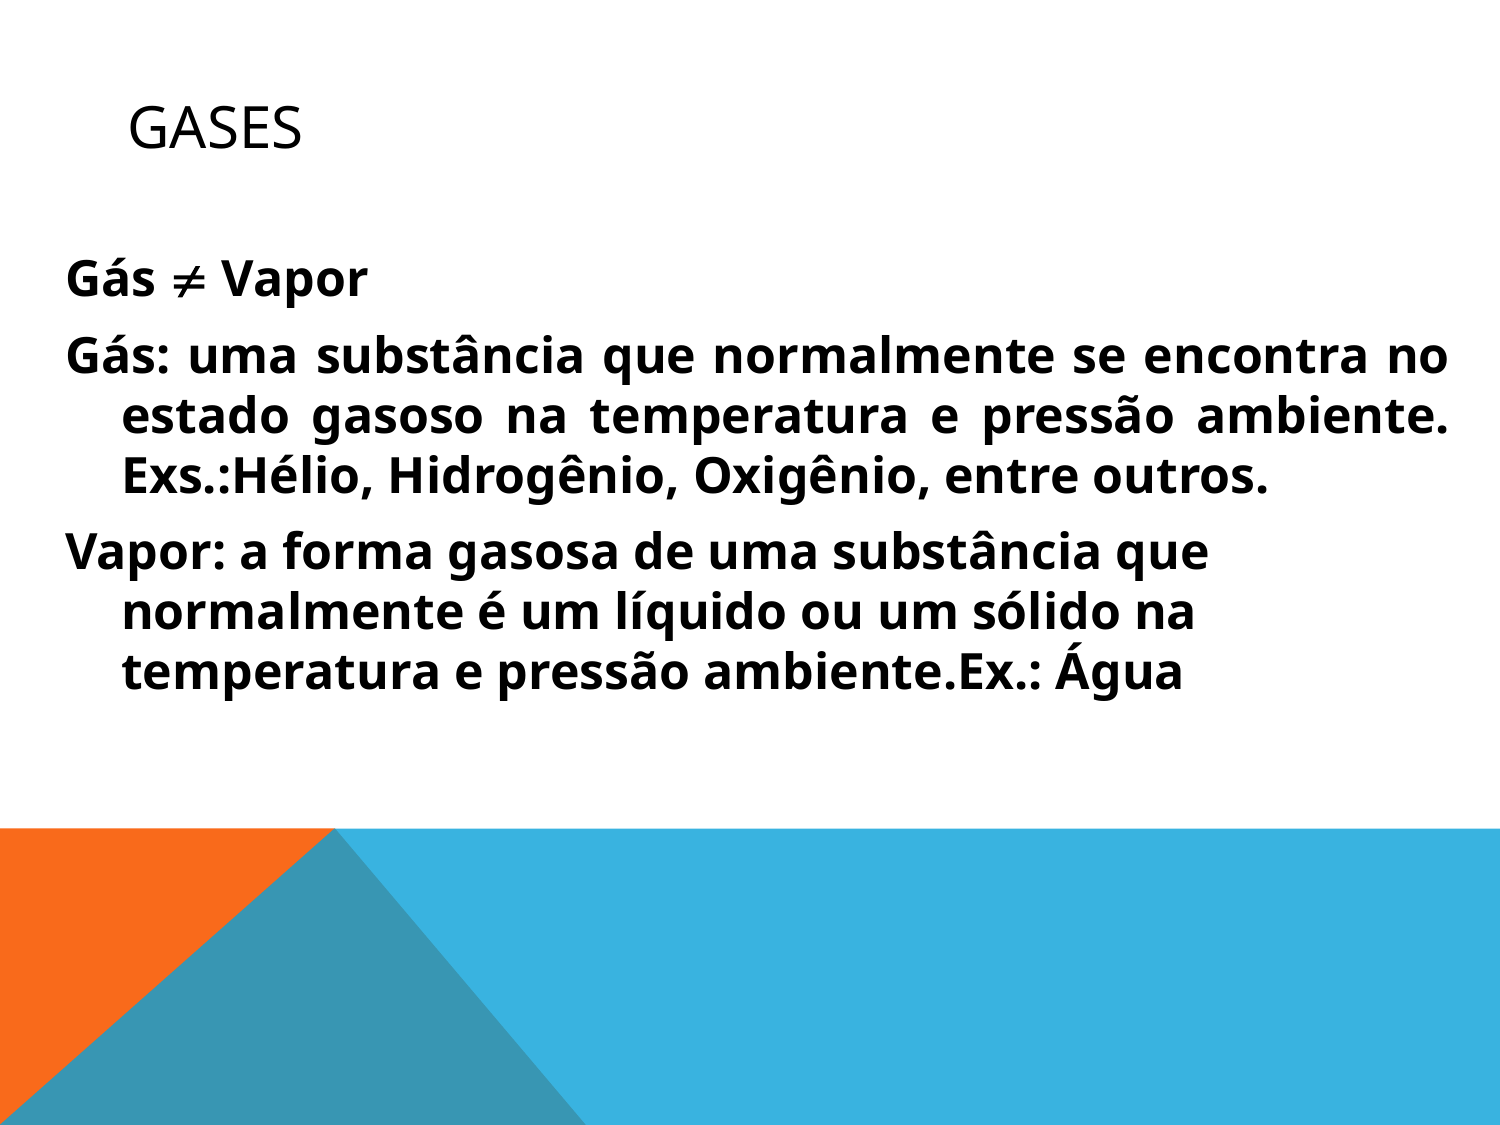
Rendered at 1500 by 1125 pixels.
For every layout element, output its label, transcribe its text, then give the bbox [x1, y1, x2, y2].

title GASES [112, 62, 1388, 188]
list Gás  Vapor Gás: uma substância que normalmente se encontra no estado gasoso na temperatura e pressão ambiente. Exs.:Hélio, Hidrogênio, Oxigênio, entre outros. Vapor: a forma gasosa de uma substância que normalmente é um líquido ou um sólido na temperatura e pressão ambiente.Ex.: Água [50, 238, 1466, 1125]
